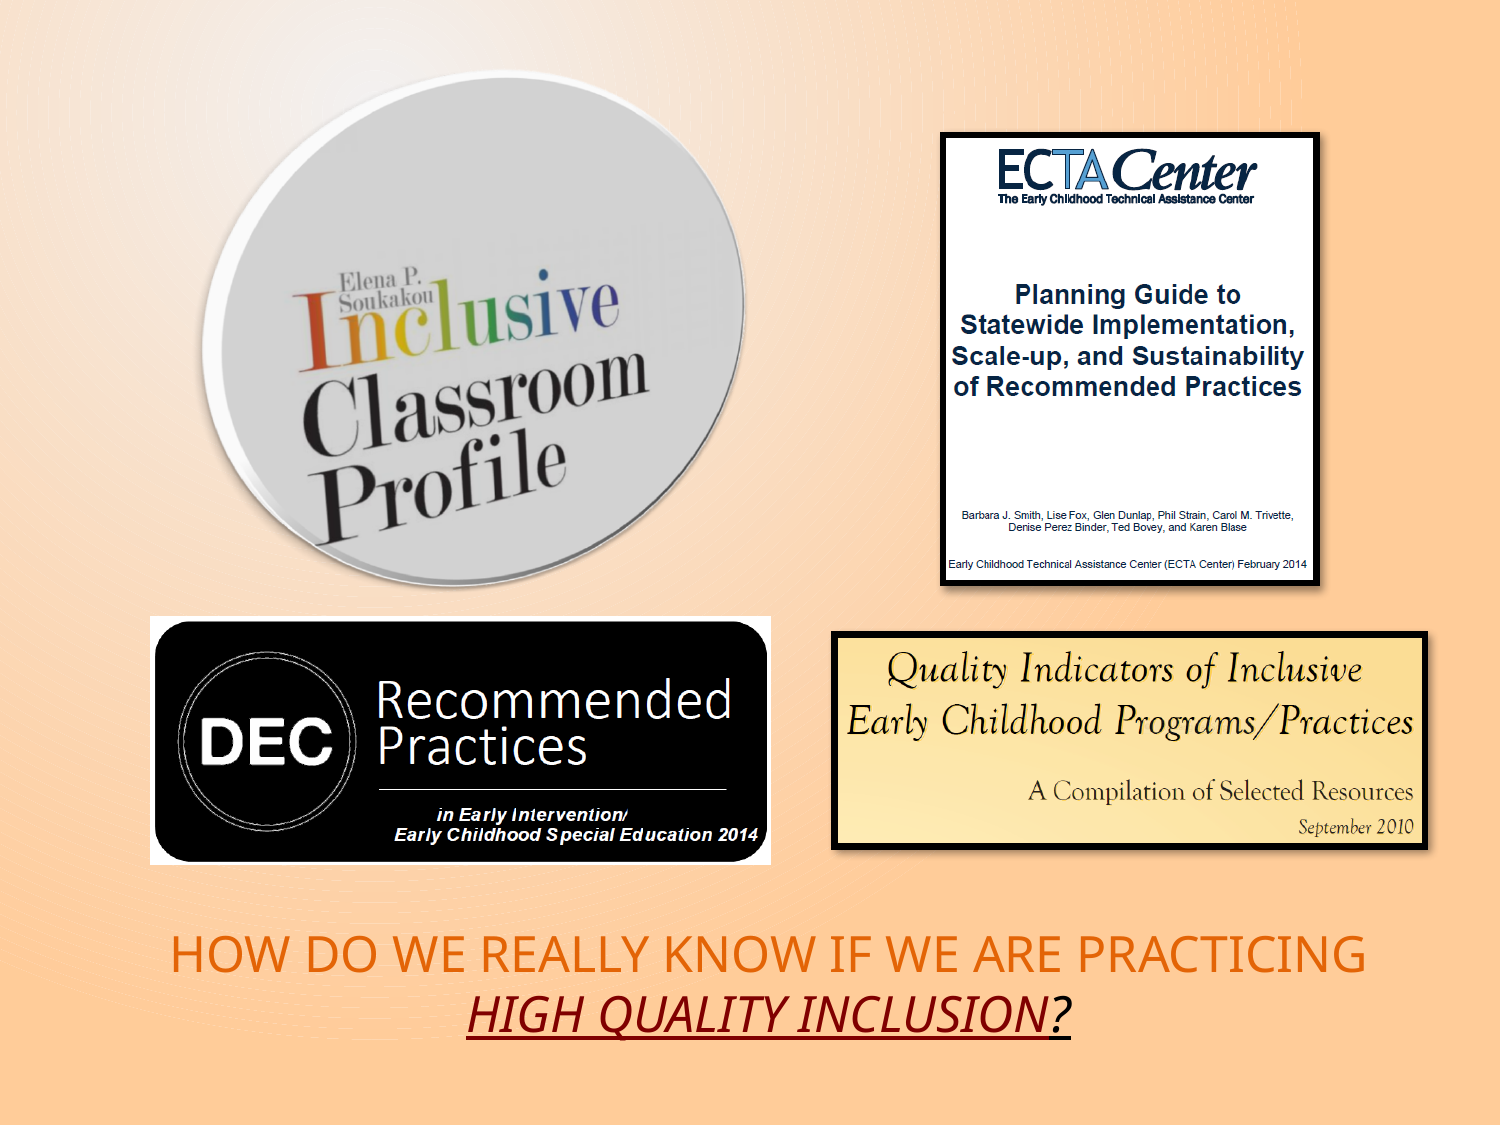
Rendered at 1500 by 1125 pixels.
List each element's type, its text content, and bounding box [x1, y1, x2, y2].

picture [945, 137, 1314, 581]
picture [837, 637, 1423, 844]
title How do we really know if we are practicing high quality inclusion? [112, 914, 1425, 1125]
picture [137, 37, 771, 865]
